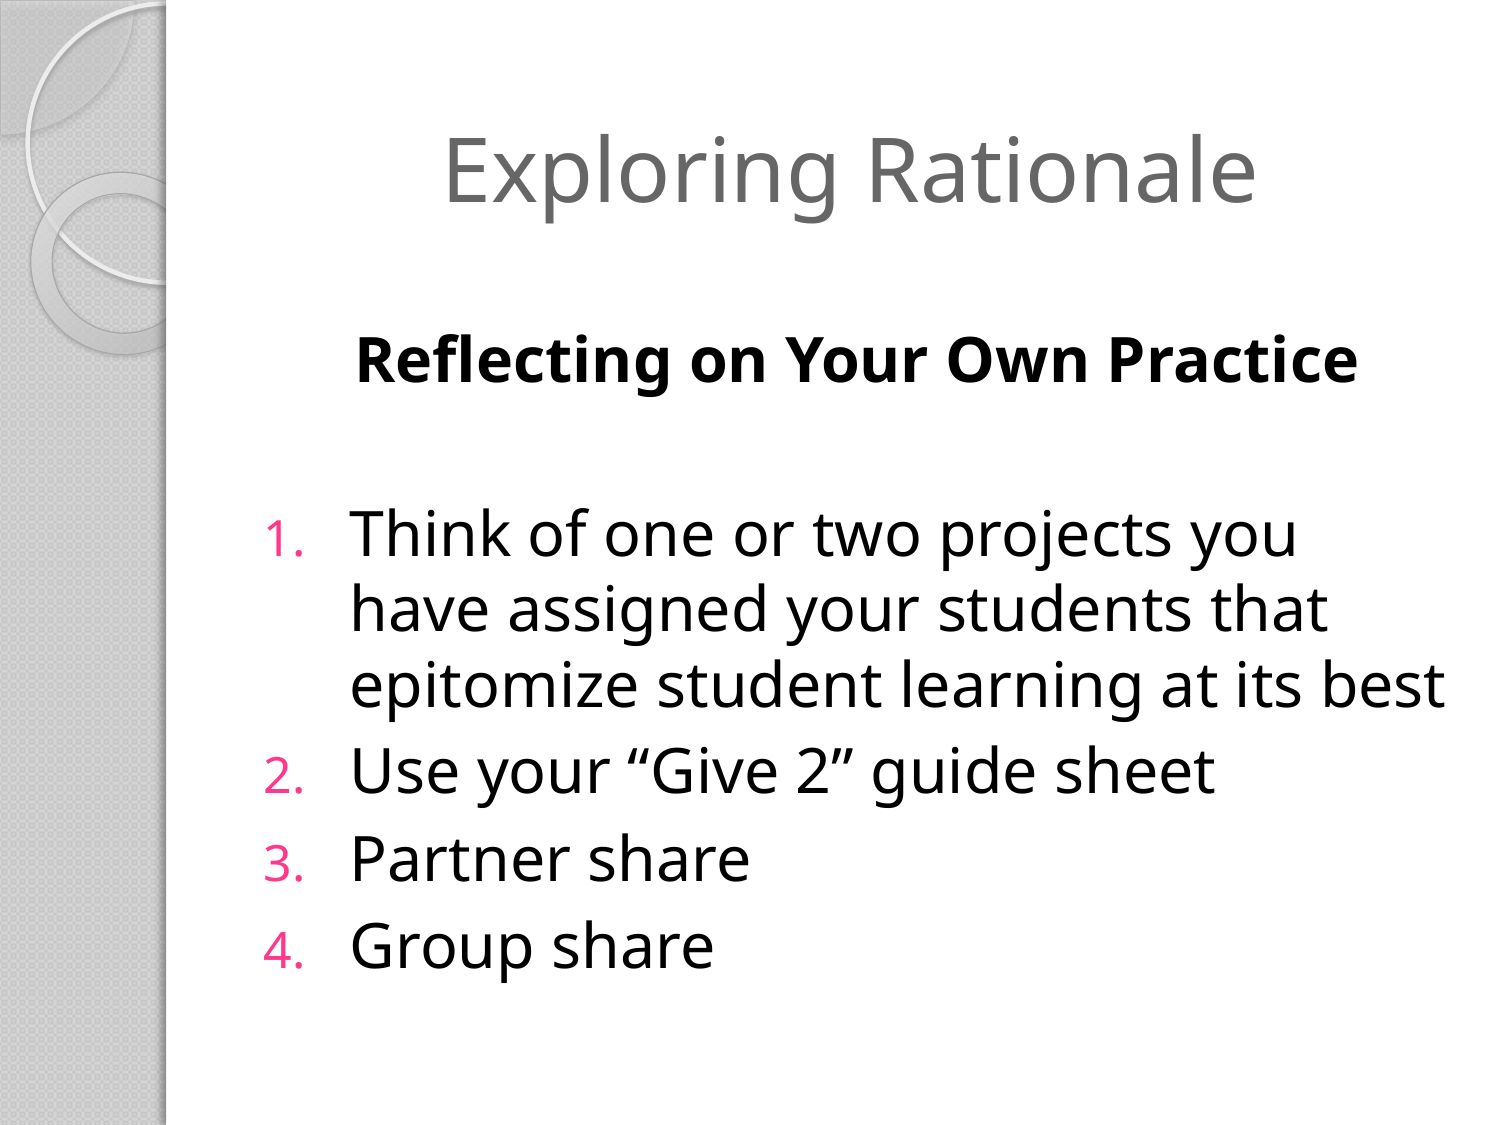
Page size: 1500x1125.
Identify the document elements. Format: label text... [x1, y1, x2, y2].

title Exploring Rationale [235, 45, 1466, 288]
list Reflecting on Your Own Practice Think of one or two projects you have assigned your students that epitomize student learning at its best Use your “Give 2” guide sheet Partner share Group share [235, 312, 1466, 1025]
